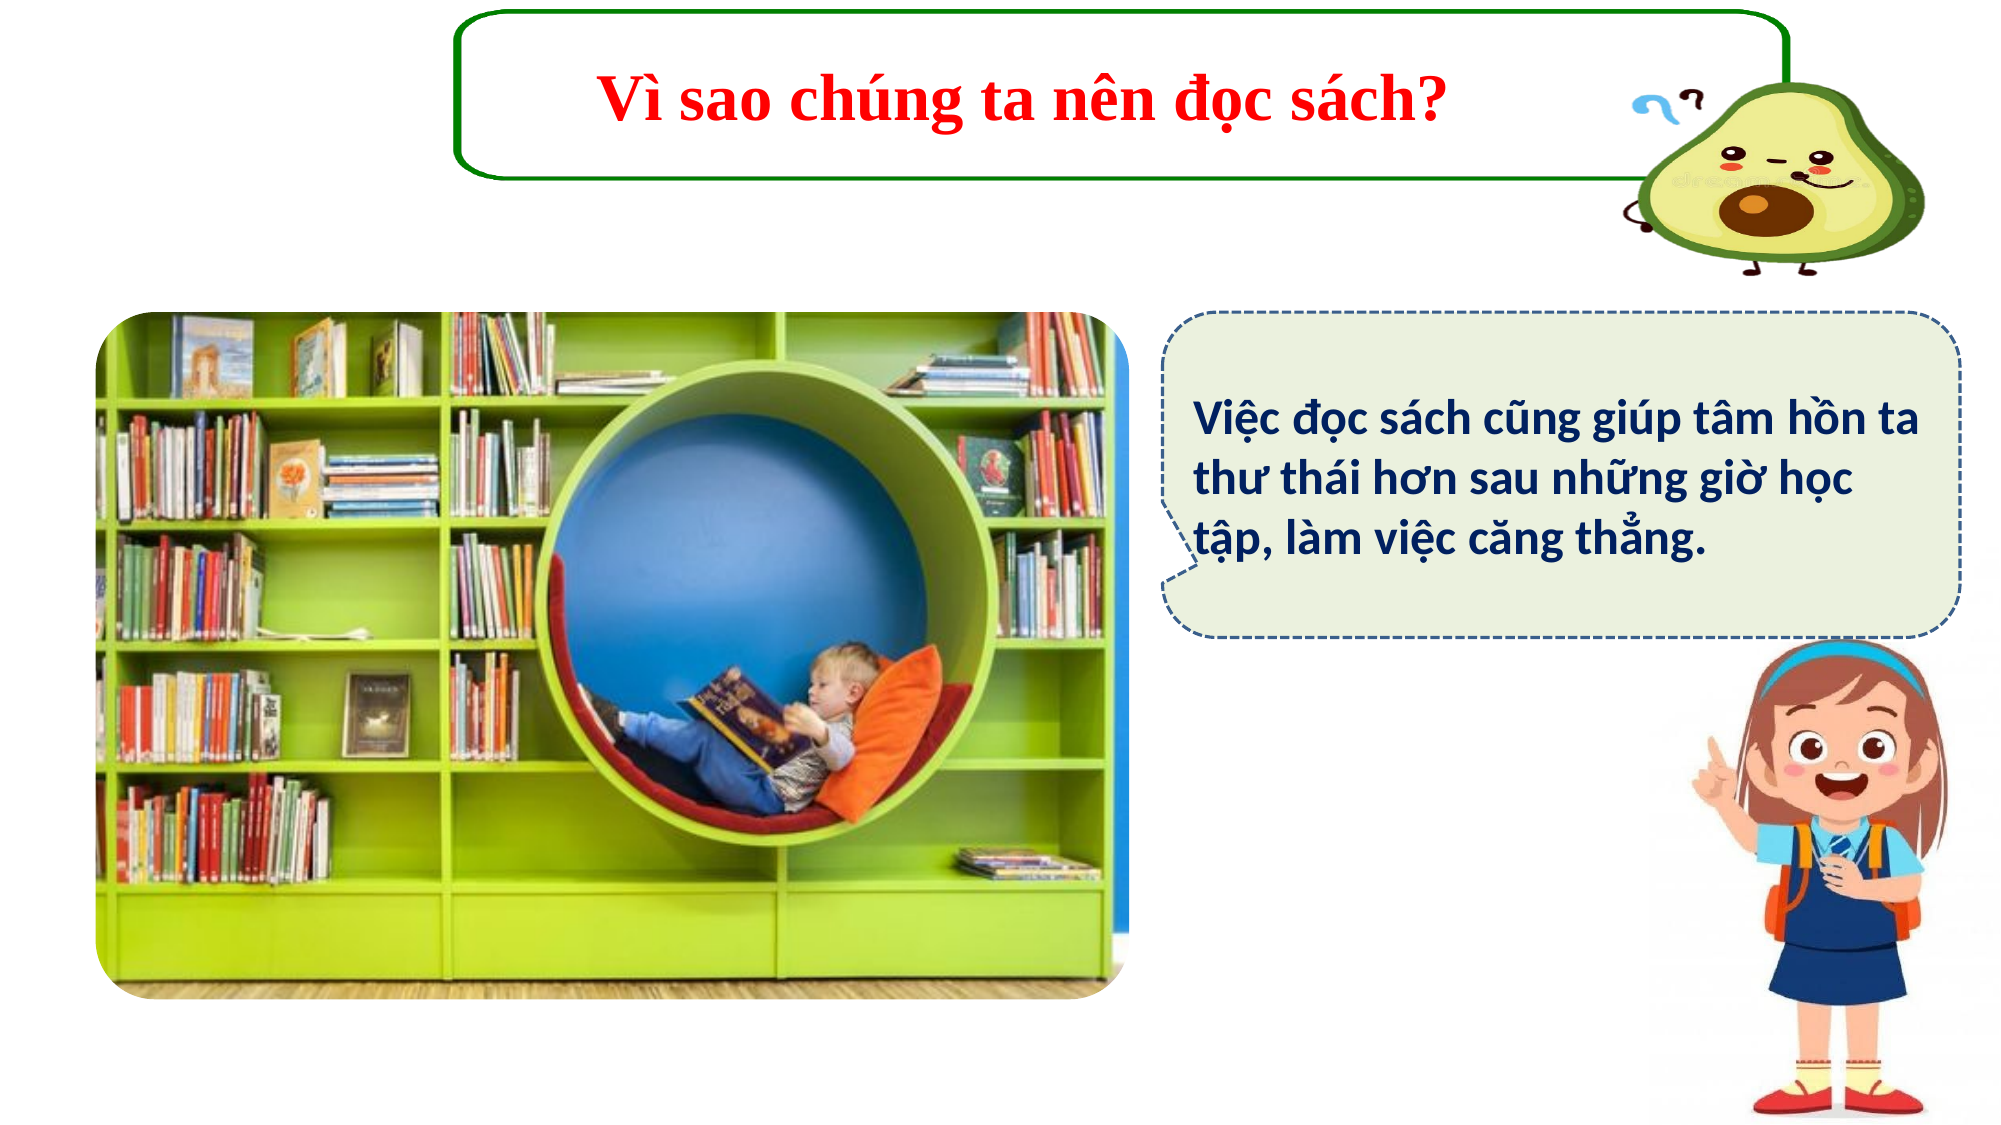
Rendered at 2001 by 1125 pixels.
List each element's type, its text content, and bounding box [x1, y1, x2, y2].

picture [95, 8, 2000, 1000]
picture [1649, 539, 2000, 1125]
text_box Việc đọc sách cũng giúp tâm hồn ta thư thái hơn sau những giờ học tập, làm việc căng thẳng. [1160, 324, 1963, 640]
